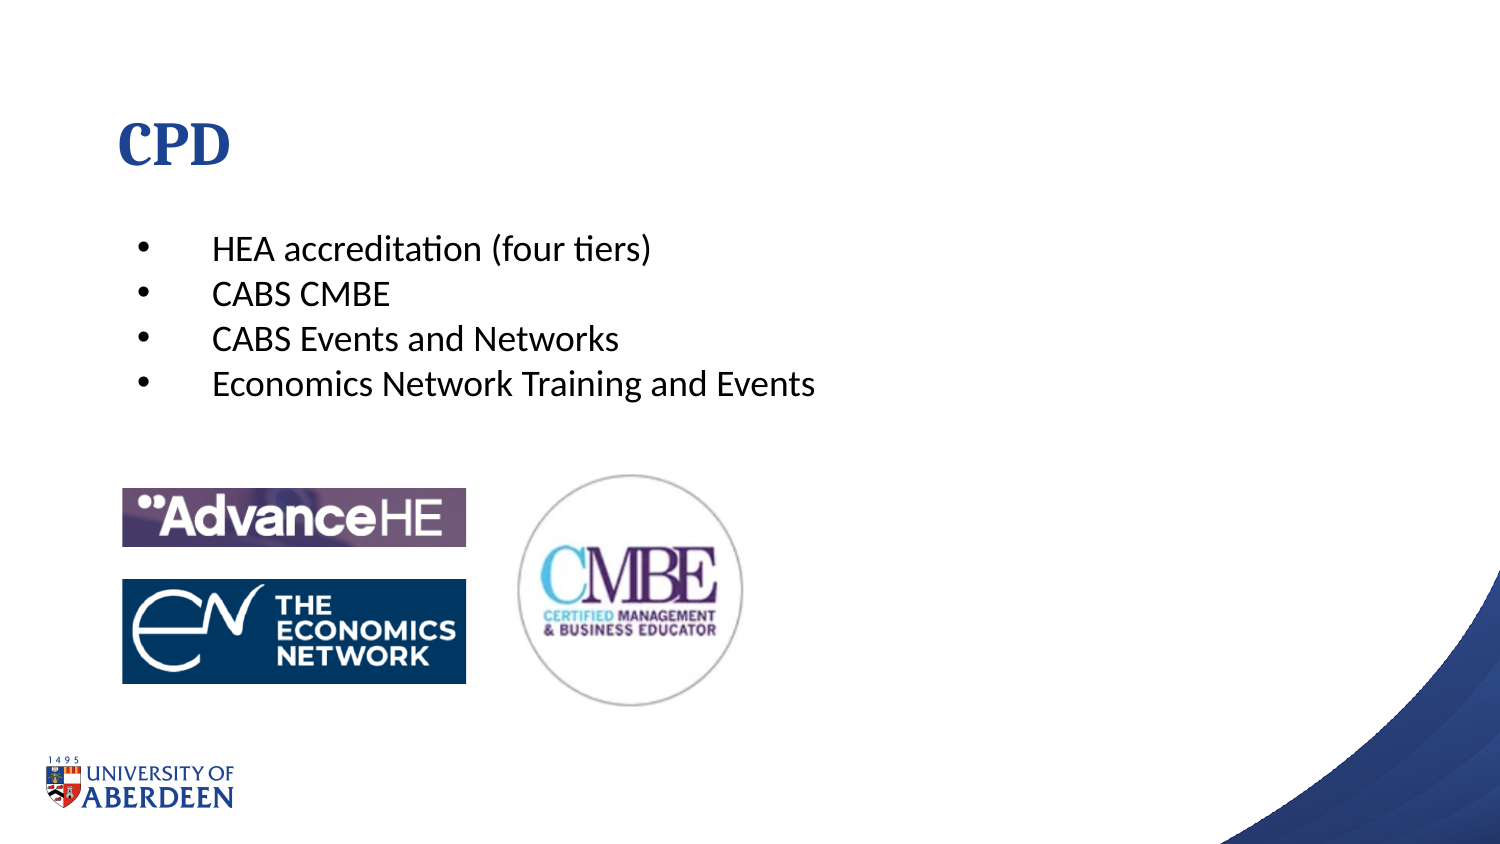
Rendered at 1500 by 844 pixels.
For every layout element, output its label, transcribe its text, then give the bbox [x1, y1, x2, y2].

title CPD [103, 93, 1360, 197]
text_box HEA accreditation (four tiers) CABS CMBE CABS Events and Networks Economics Network Training and Events [122, 216, 1087, 412]
picture [0, 0, 1500, 844]
